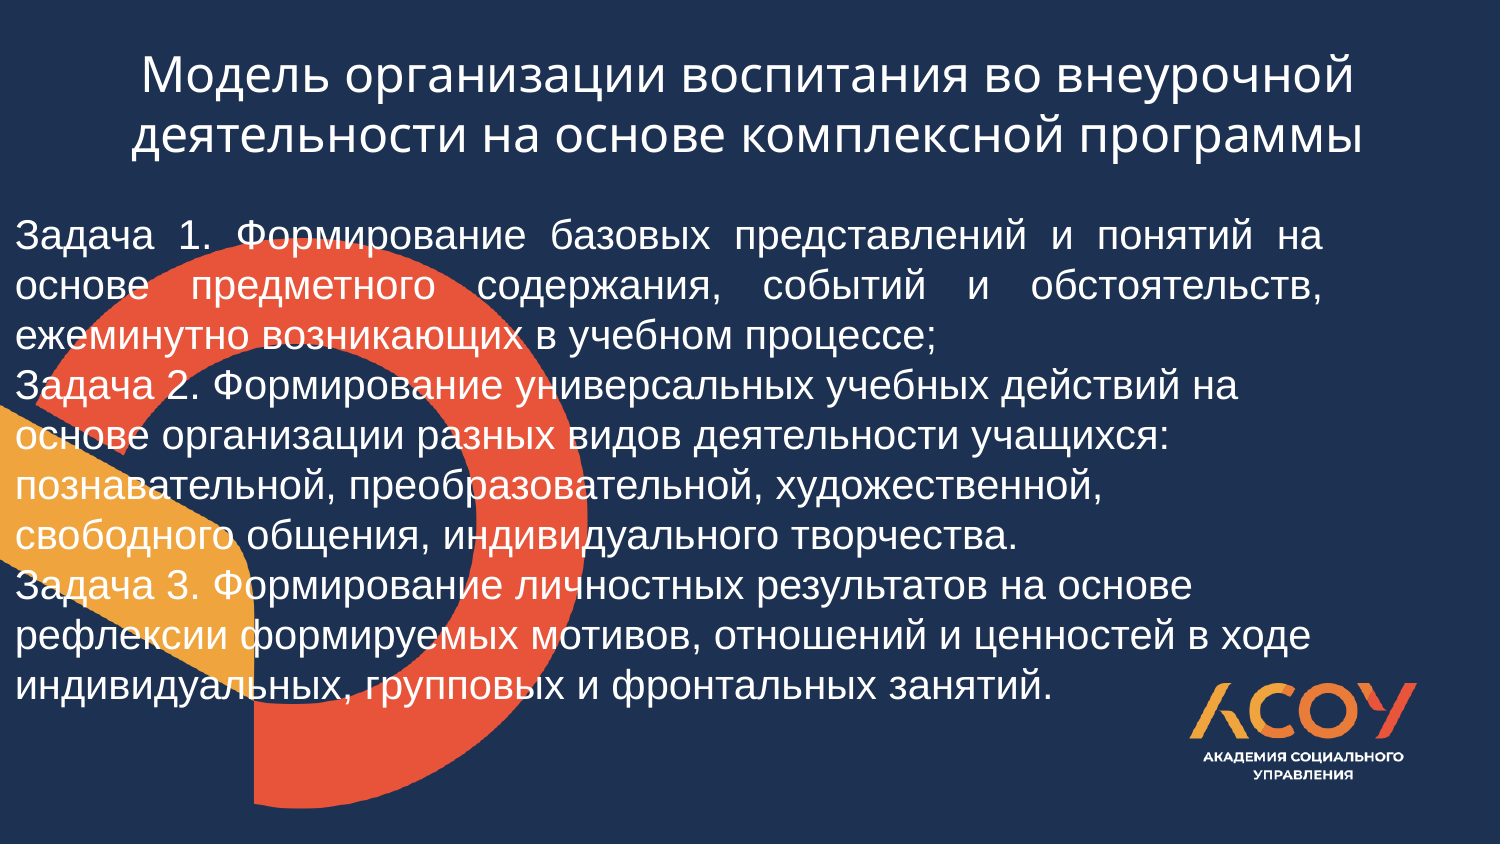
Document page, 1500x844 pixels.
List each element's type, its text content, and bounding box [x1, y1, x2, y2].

list Задача 1. Формирование базовых представлений и понятий на основе предметного содержания, событий и обстоятельств, ежеминутно возникающих в учебном процессе; Задача 2. Формирование универсальных учебных действий на основе организации разных видов деятельности учащихся: познавательной, преобразовательной, художественной, свободного общения, индивидуального творчества. Задача 3. Формирование личностных результатов на основе рефлексии формируемых мотивов, отношений и ценностей в ходе индивидуальных, групповых и фронтальных занятий. [0, 200, 1339, 803]
picture [0, 0, 1500, 844]
title Модель организации воспитания во внеурочной деятельности на основе комплексной программы [47, 26, 1449, 180]
